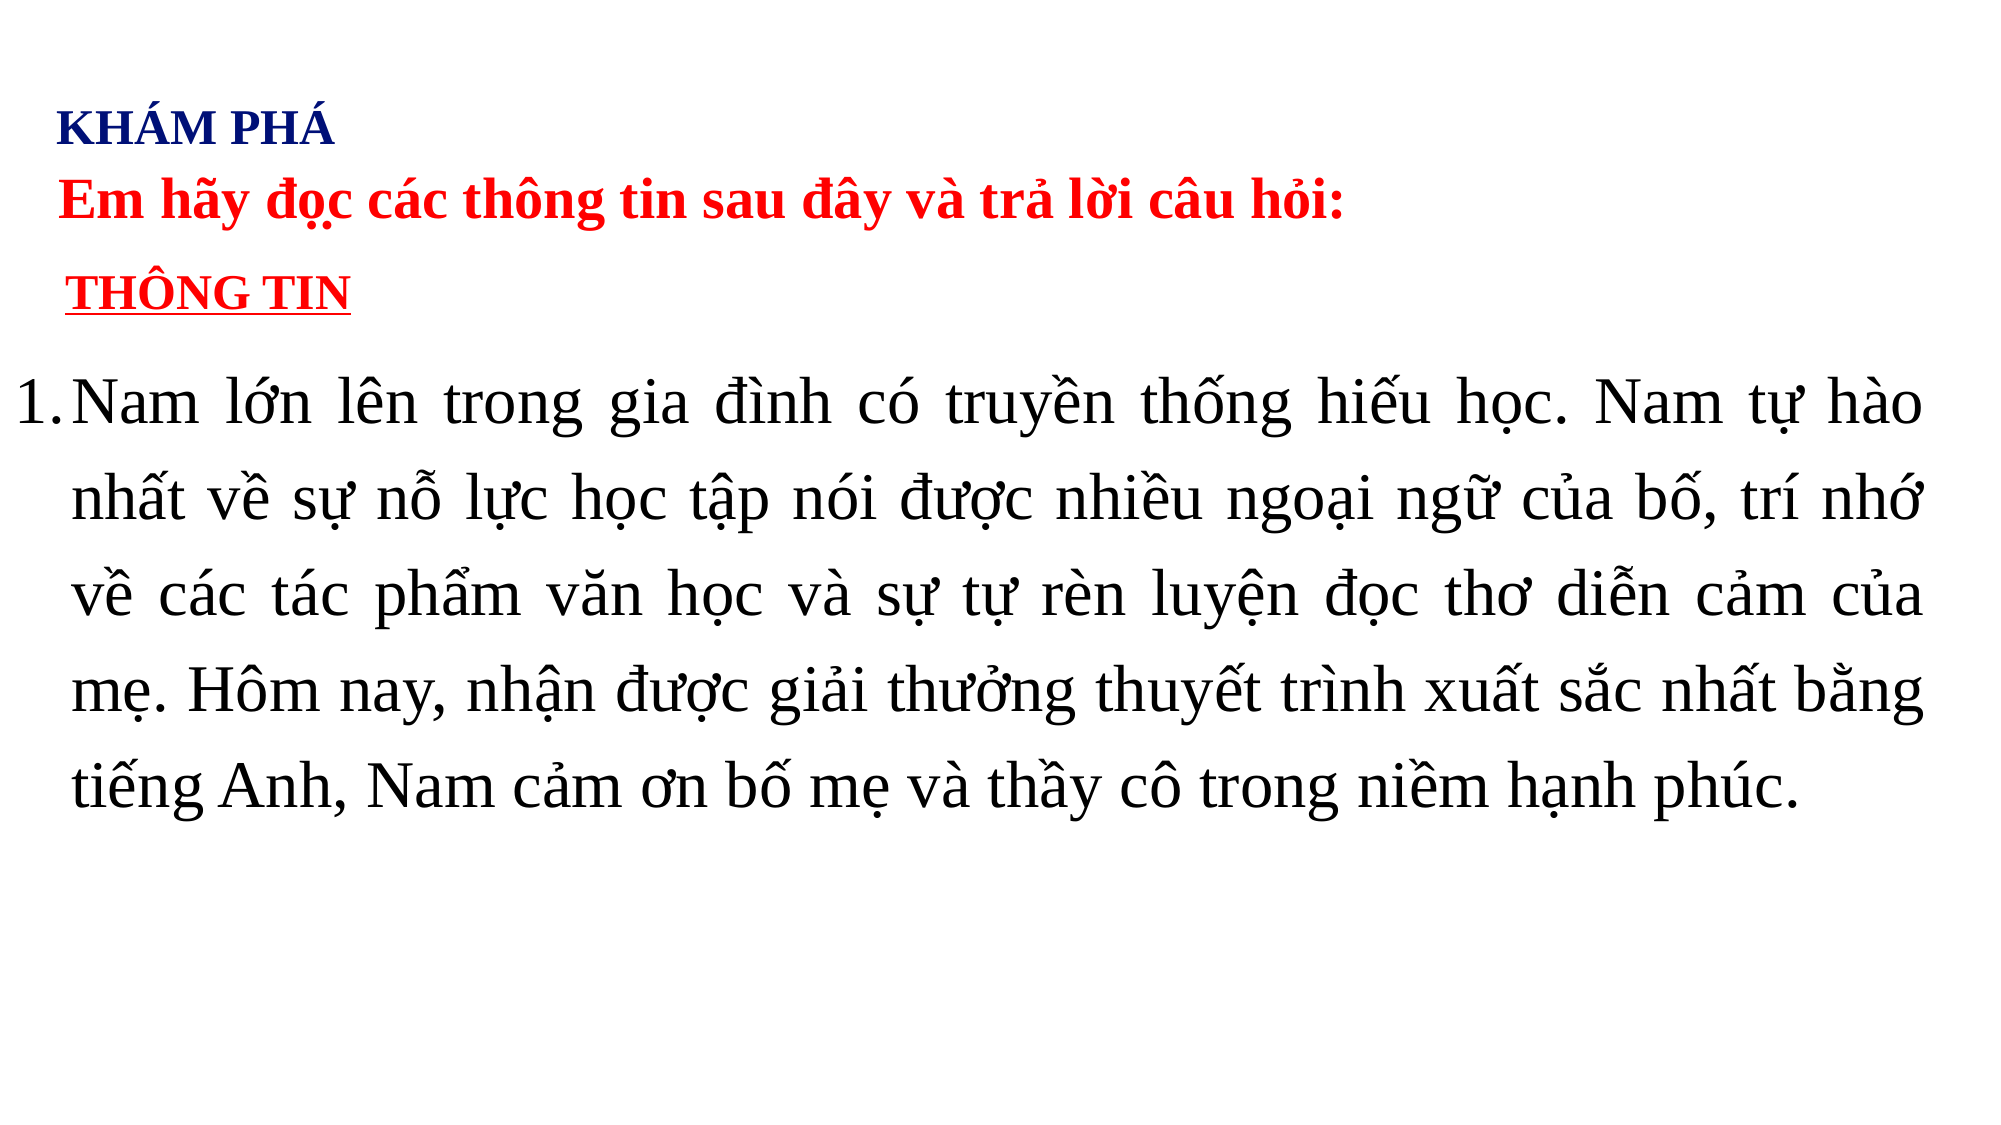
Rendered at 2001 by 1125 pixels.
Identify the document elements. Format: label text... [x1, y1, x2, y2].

text_box THÔNG TIN [1, 252, 367, 327]
text_box Nam lớn lên trong gia đình có truyền thống hiếu học. Nam tự hào nhất về sự nỗ lực học tập nói được nhiều ngoại ngữ của bố, trí nhớ về các tác phẩm văn học và sự tự rèn luyện đọc thơ diễn cảm của mẹ. Hôm nay, nhận được giải thưởng thuyết trình xuất sắc nhất bằng tiếng Anh, Nam cảm ơn bố mẹ và thầy cô trong niềm hạnh phúc. [0, 333, 1972, 828]
text_box KHÁM PHÁ Em hãy đọ̣c các thông tin sau đây và trả lời câu hỏi: THÔNG TIN [0, 87, 1490, 306]
